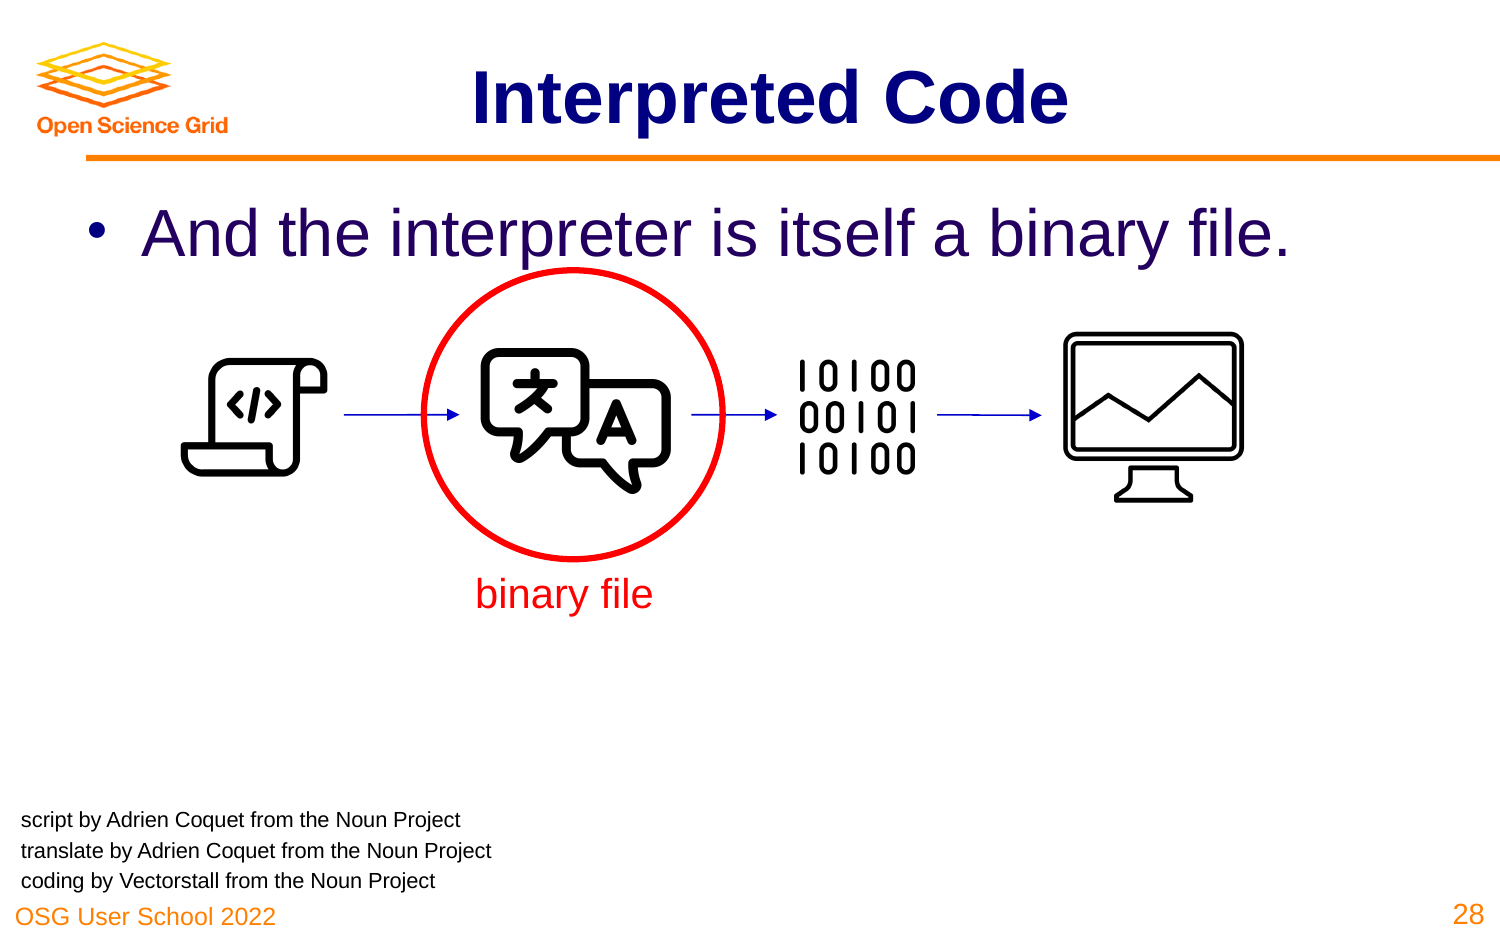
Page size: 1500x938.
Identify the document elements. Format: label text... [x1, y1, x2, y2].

picture [17, 23, 201, 151]
list And the interpreter is itself a binary file. [70, 182, 1403, 852]
slide_number 28 [1430, 874, 1500, 938]
picture [459, 321, 692, 509]
text_box [696, 332, 723, 413]
title Interpreted Code [201, 15, 1342, 172]
text_box script by Adrien Coquet from the Noun Project translate by Adrien Coquet from the Noun Project coding by Vectorstall from the Noun Project [6, 798, 508, 901]
text_box [424, 422, 454, 502]
text_box [696, 422, 723, 498]
picture [163, 340, 345, 490]
picture [776, 348, 938, 482]
text_box [423, 327, 454, 413]
text_box [461, 270, 686, 319]
text_box binary file [460, 559, 669, 625]
text_box [467, 517, 679, 559]
picture [1041, 321, 1266, 510]
